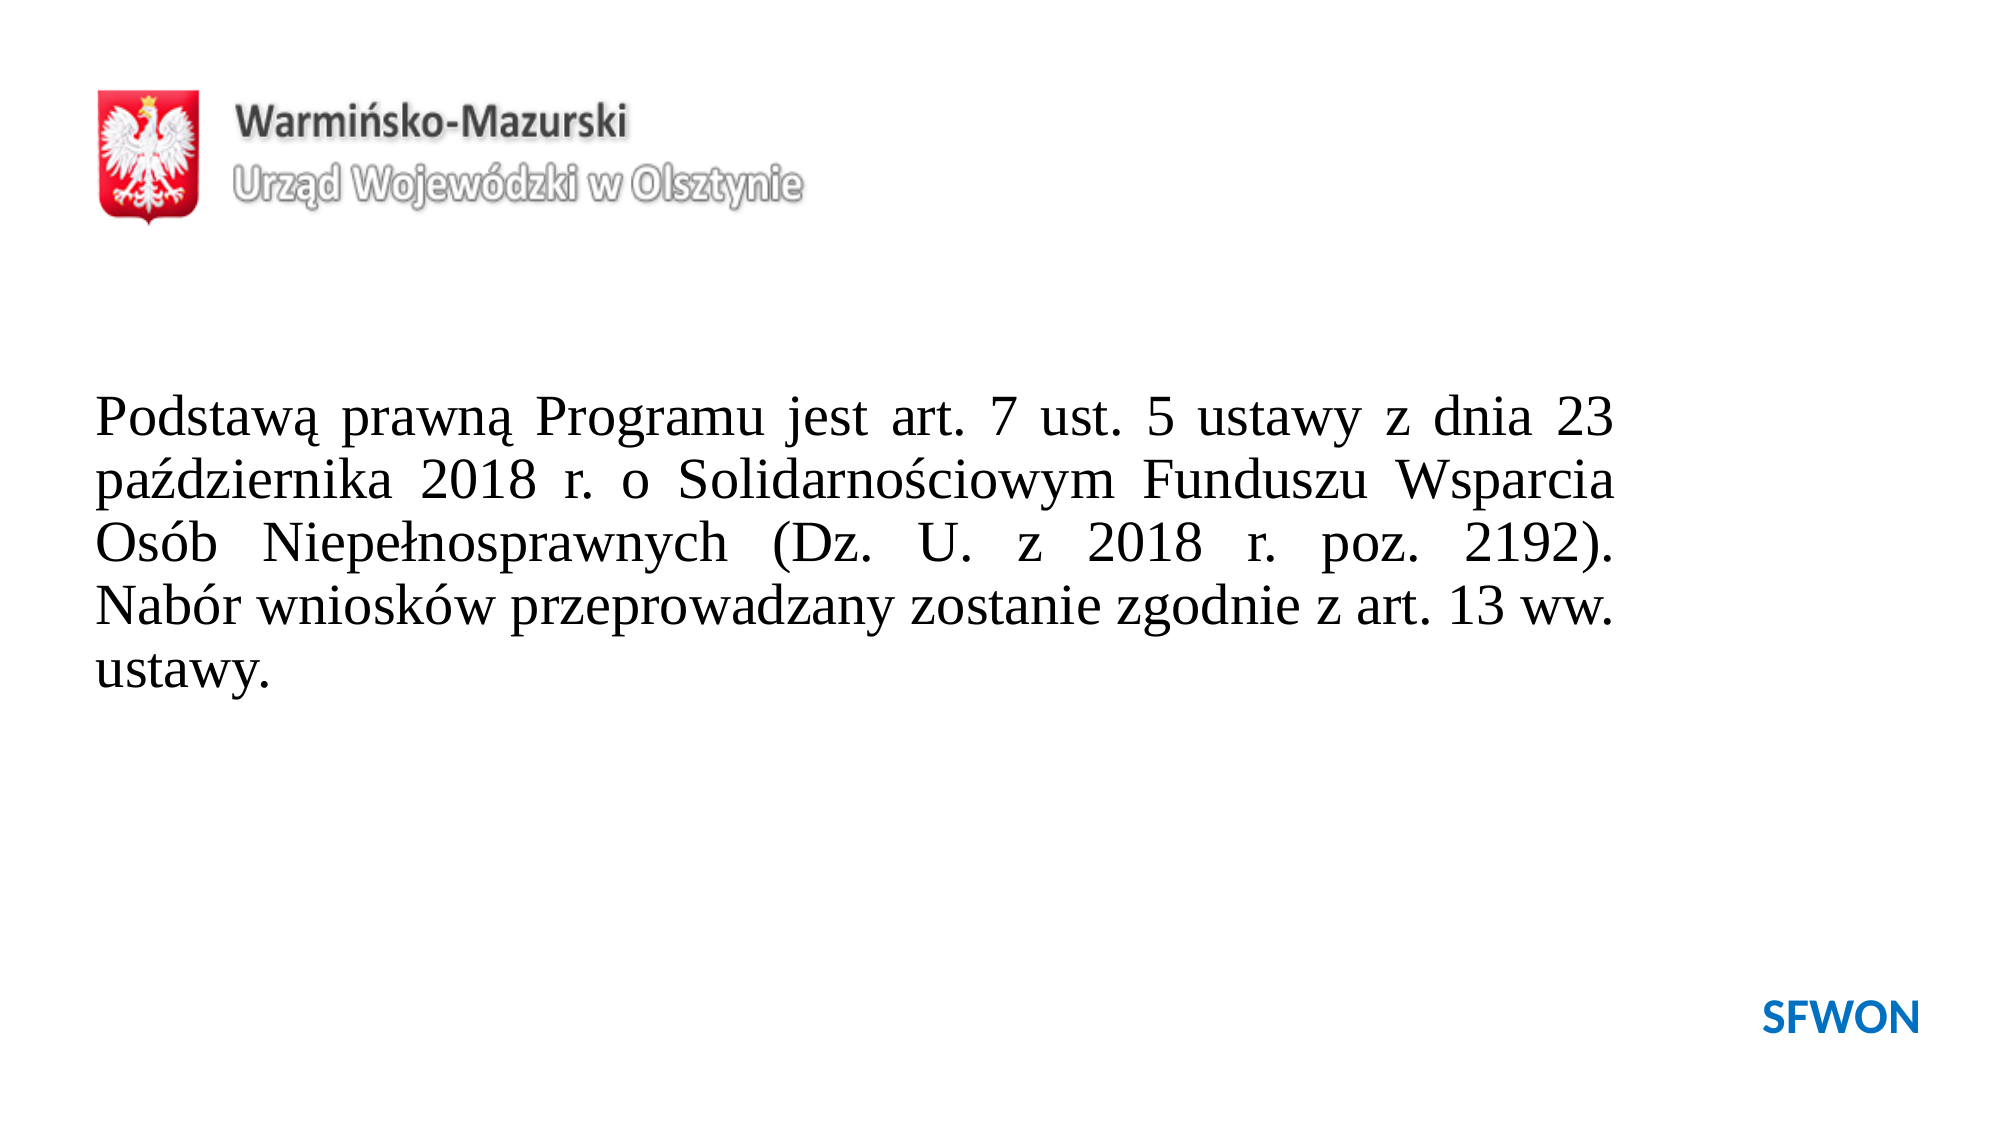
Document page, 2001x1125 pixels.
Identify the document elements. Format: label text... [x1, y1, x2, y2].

picture [29, 0, 904, 293]
text_box Podstawą prawną Programu jest art. 7 ust. 5 ustawy z dnia 23 października 2018 r. o Solidarnościowym Funduszu Wsparcia Osób Niepełnosprawnych (Dz. U. z 2018 r. poz. 2192). Nabór wniosków przeprowadzany zostanie zgodnie z art. 13 ww. ustawy. [81, 251, 1631, 708]
text_box SFWON [1725, 982, 1959, 1059]
